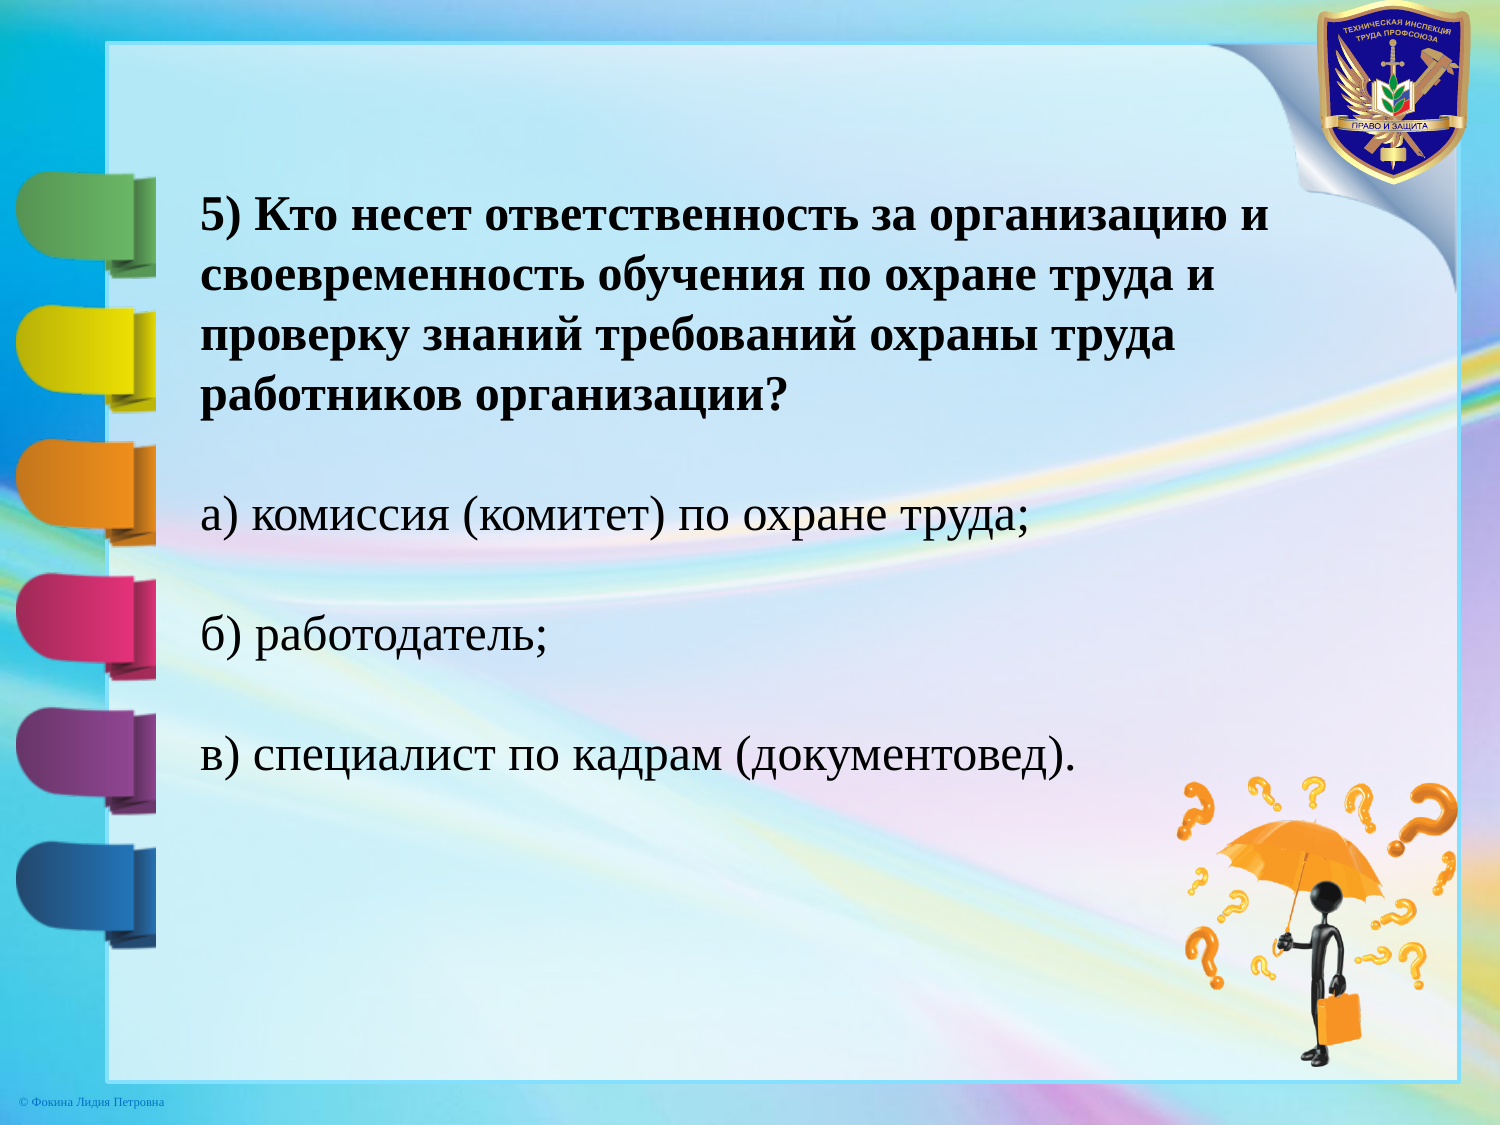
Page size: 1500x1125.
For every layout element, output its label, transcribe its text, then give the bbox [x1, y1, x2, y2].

picture [1174, 774, 1458, 1067]
text_box 5) Кто несет ответственность за организацию и своевременность обучения по охране труда и проверку знаний требований охраны труда работников организации? а) комиссия (комитет) по охране труда; б) работодатель; в) специалист по кадрам (документовед). [185, 172, 1317, 848]
picture [0, 0, 1500, 1125]
